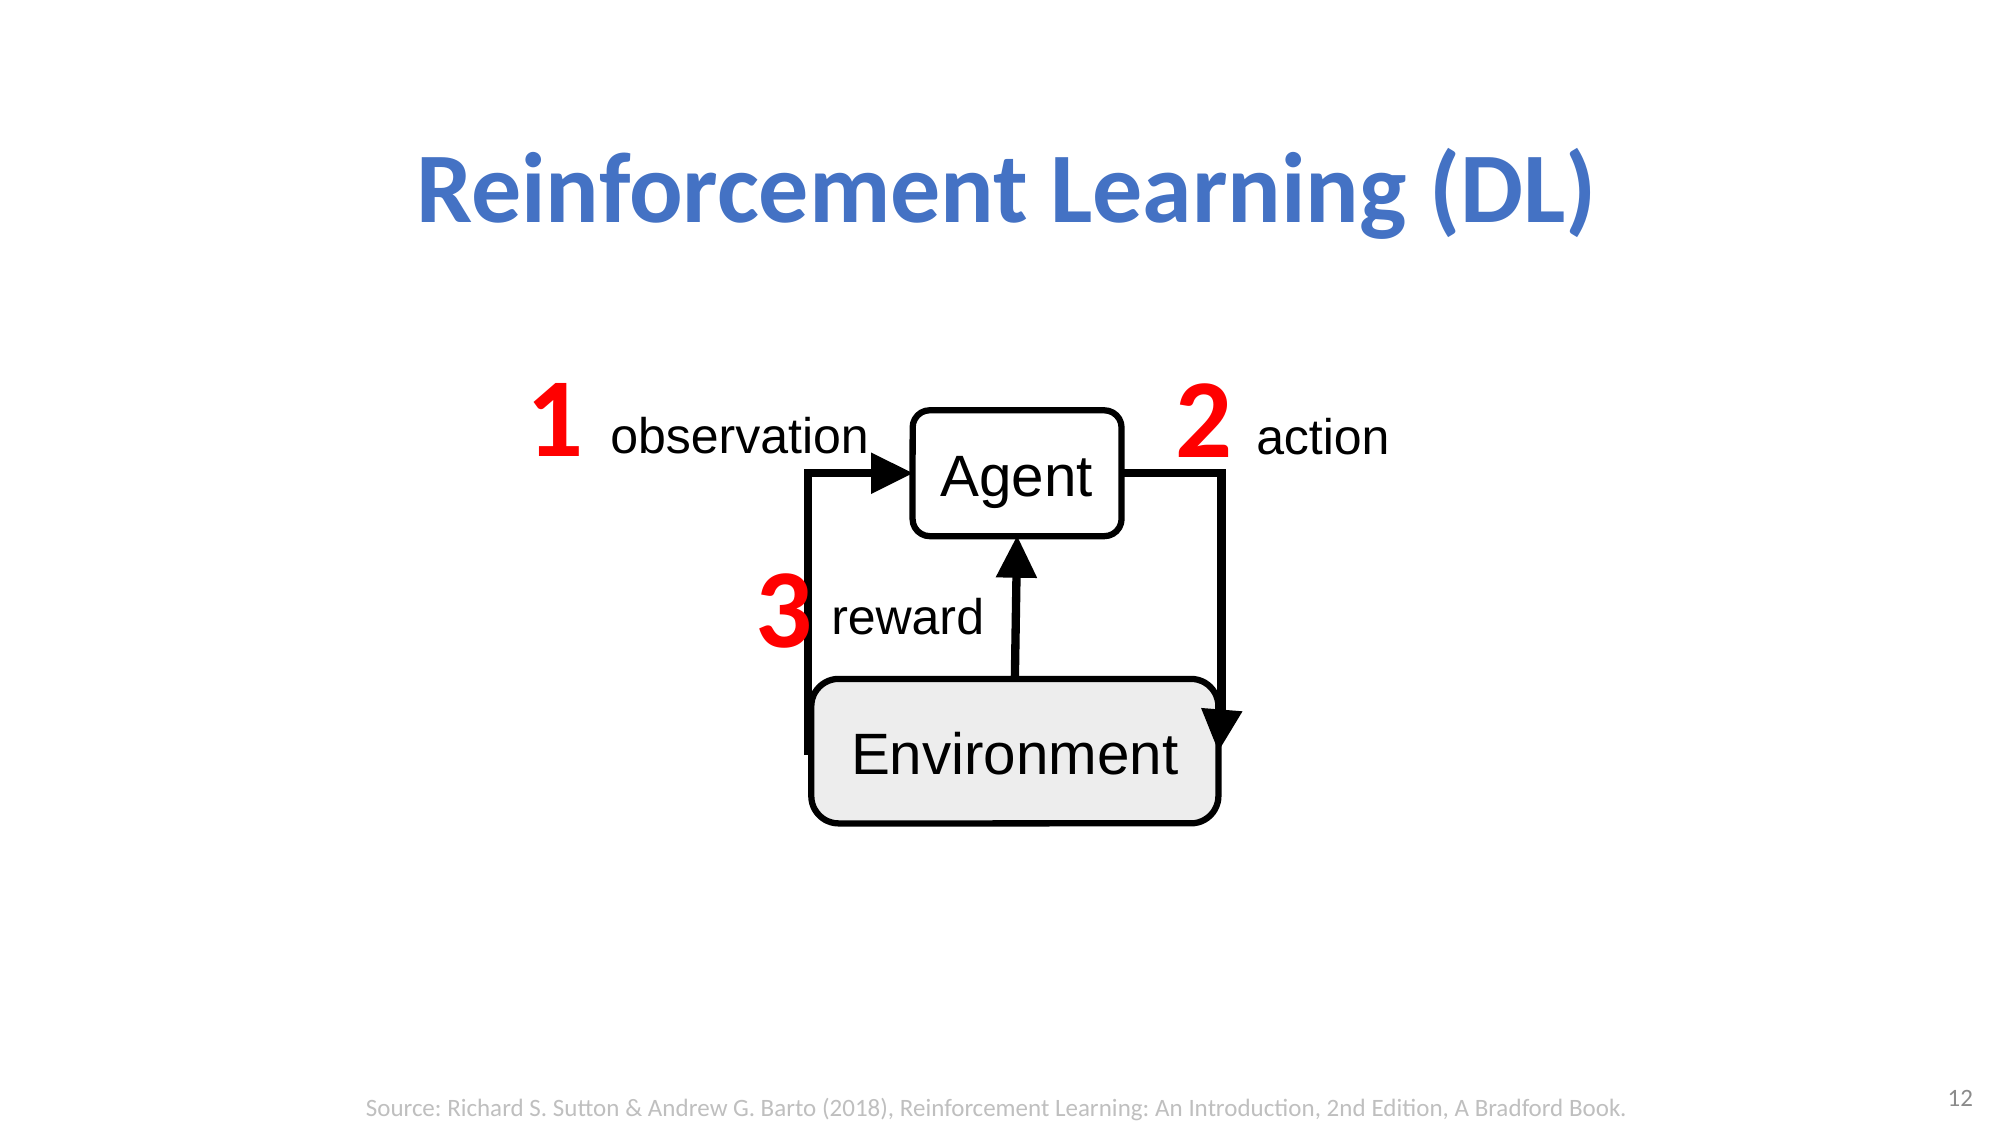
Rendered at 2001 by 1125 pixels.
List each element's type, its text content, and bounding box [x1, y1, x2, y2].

title Reinforcement Learning (DL) [288, 20, 1726, 346]
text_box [1121, 473, 1219, 752]
text_box 1 [512, 336, 599, 486]
text_box observation [599, 396, 884, 471]
slide_number 12 [1830, 1076, 1989, 1116]
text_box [811, 473, 913, 752]
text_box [1014, 536, 1018, 679]
text_box Agent [912, 410, 1122, 537]
text_box Environment [811, 678, 1219, 824]
text_box action [1248, 397, 1405, 473]
text_box reward [913, 577, 999, 652]
text_box 2 [1160, 337, 1248, 488]
text_box Source: Richard S. Sutton & Andrew G. Barto (2018), Reinforcement Learning: An Introduction, 2nd Edition, A Bradford Book. [322, 1083, 1673, 1125]
text_box 3 [740, 527, 811, 678]
